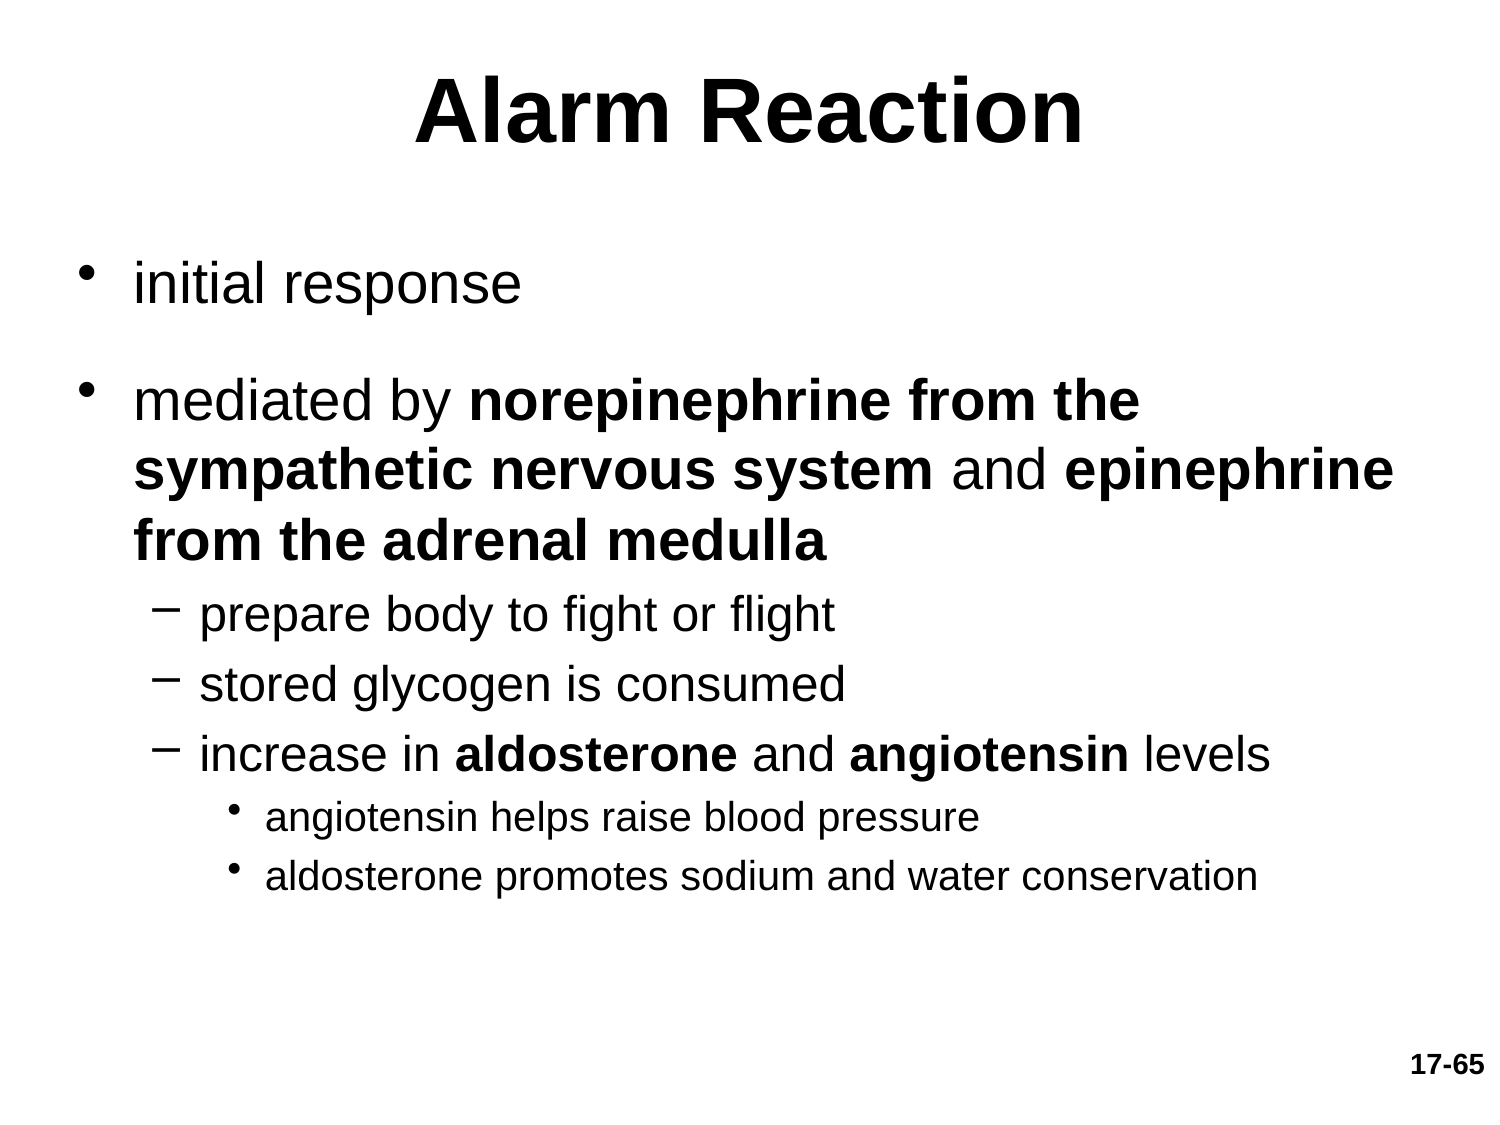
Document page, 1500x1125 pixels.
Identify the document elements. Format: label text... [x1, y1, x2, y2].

title Alarm Reaction [0, 12, 1500, 201]
slide_number 17-65 [1362, 1037, 1500, 1125]
list initial response mediated by norepinephrine from the sympathetic nervous system and epinephrine from the adrenal medulla prepare body to fight or flight stored glycogen is consumed increase in aldosterone and angiotensin levels angiotensin helps raise blood pressure aldosterone promotes sodium and water conservation [62, 237, 1500, 963]
